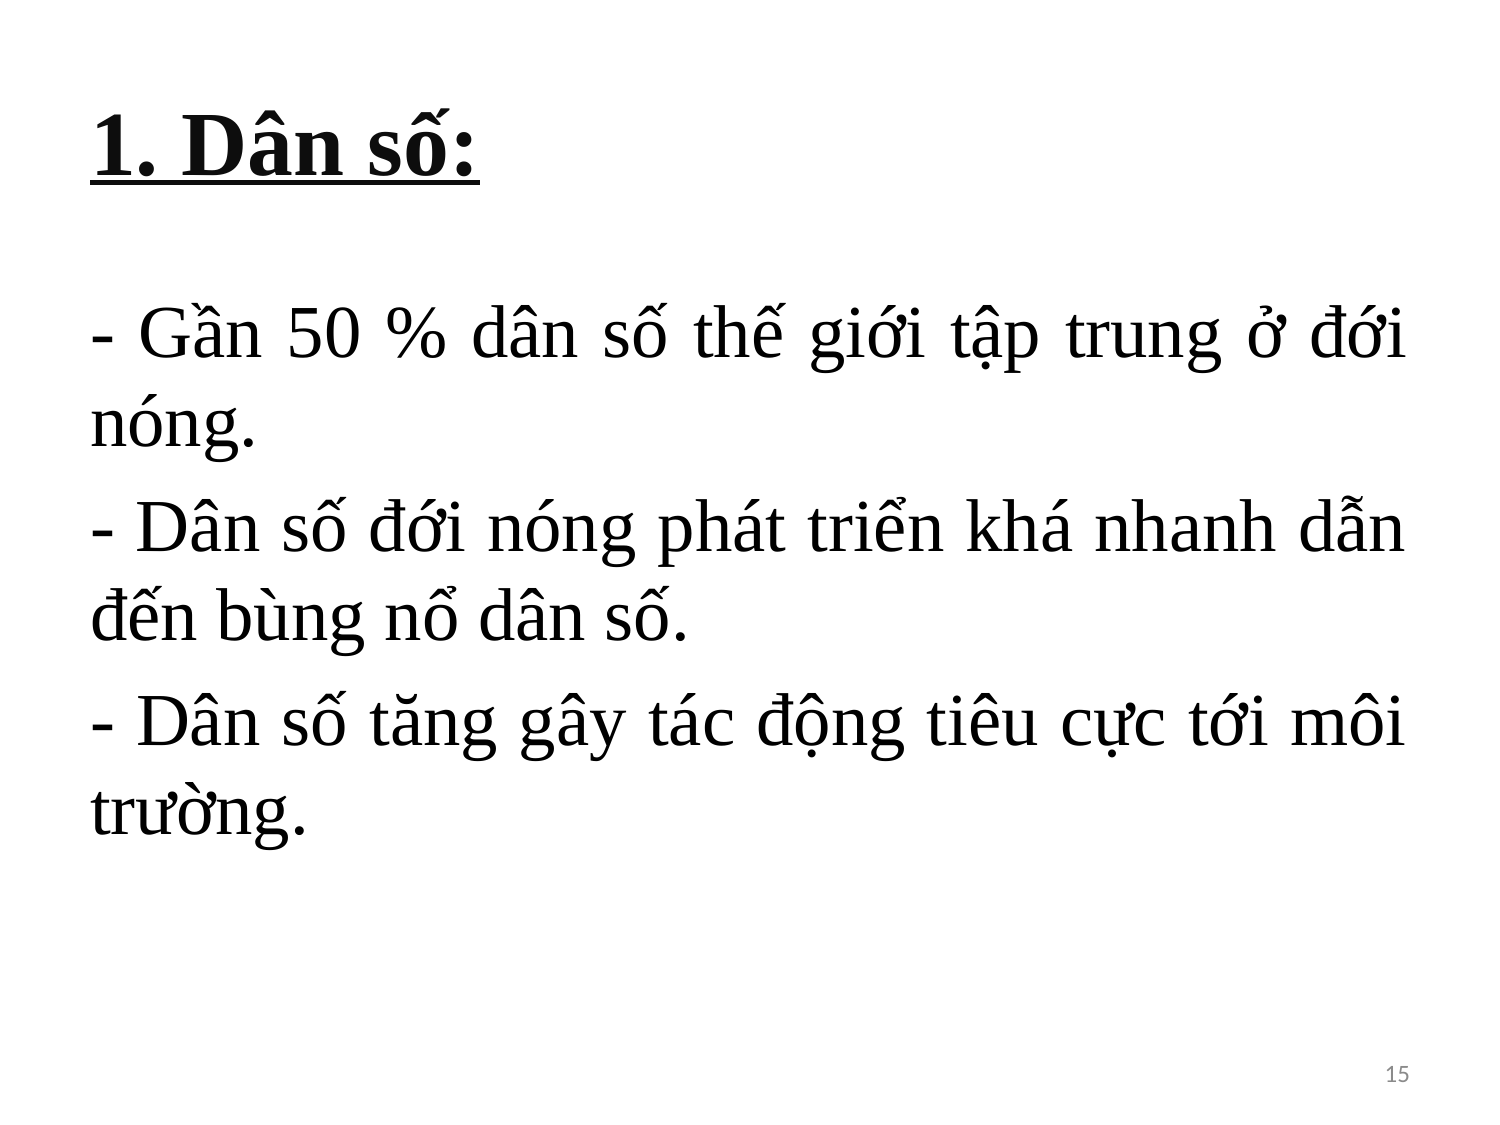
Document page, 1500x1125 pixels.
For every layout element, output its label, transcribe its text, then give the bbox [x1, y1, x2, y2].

list - Gần 50 % dân số thế giới tập trung ở đới nóng. - Dân số đới nóng phát triển khá nhanh dẫn đến bùng nổ dân số. - Dân số tăng gây tác động tiêu cực tới môi trường. [75, 275, 1425, 863]
title 1. Dân số: [75, 45, 1425, 233]
slide_number 15 [1074, 1042, 1425, 1103]
